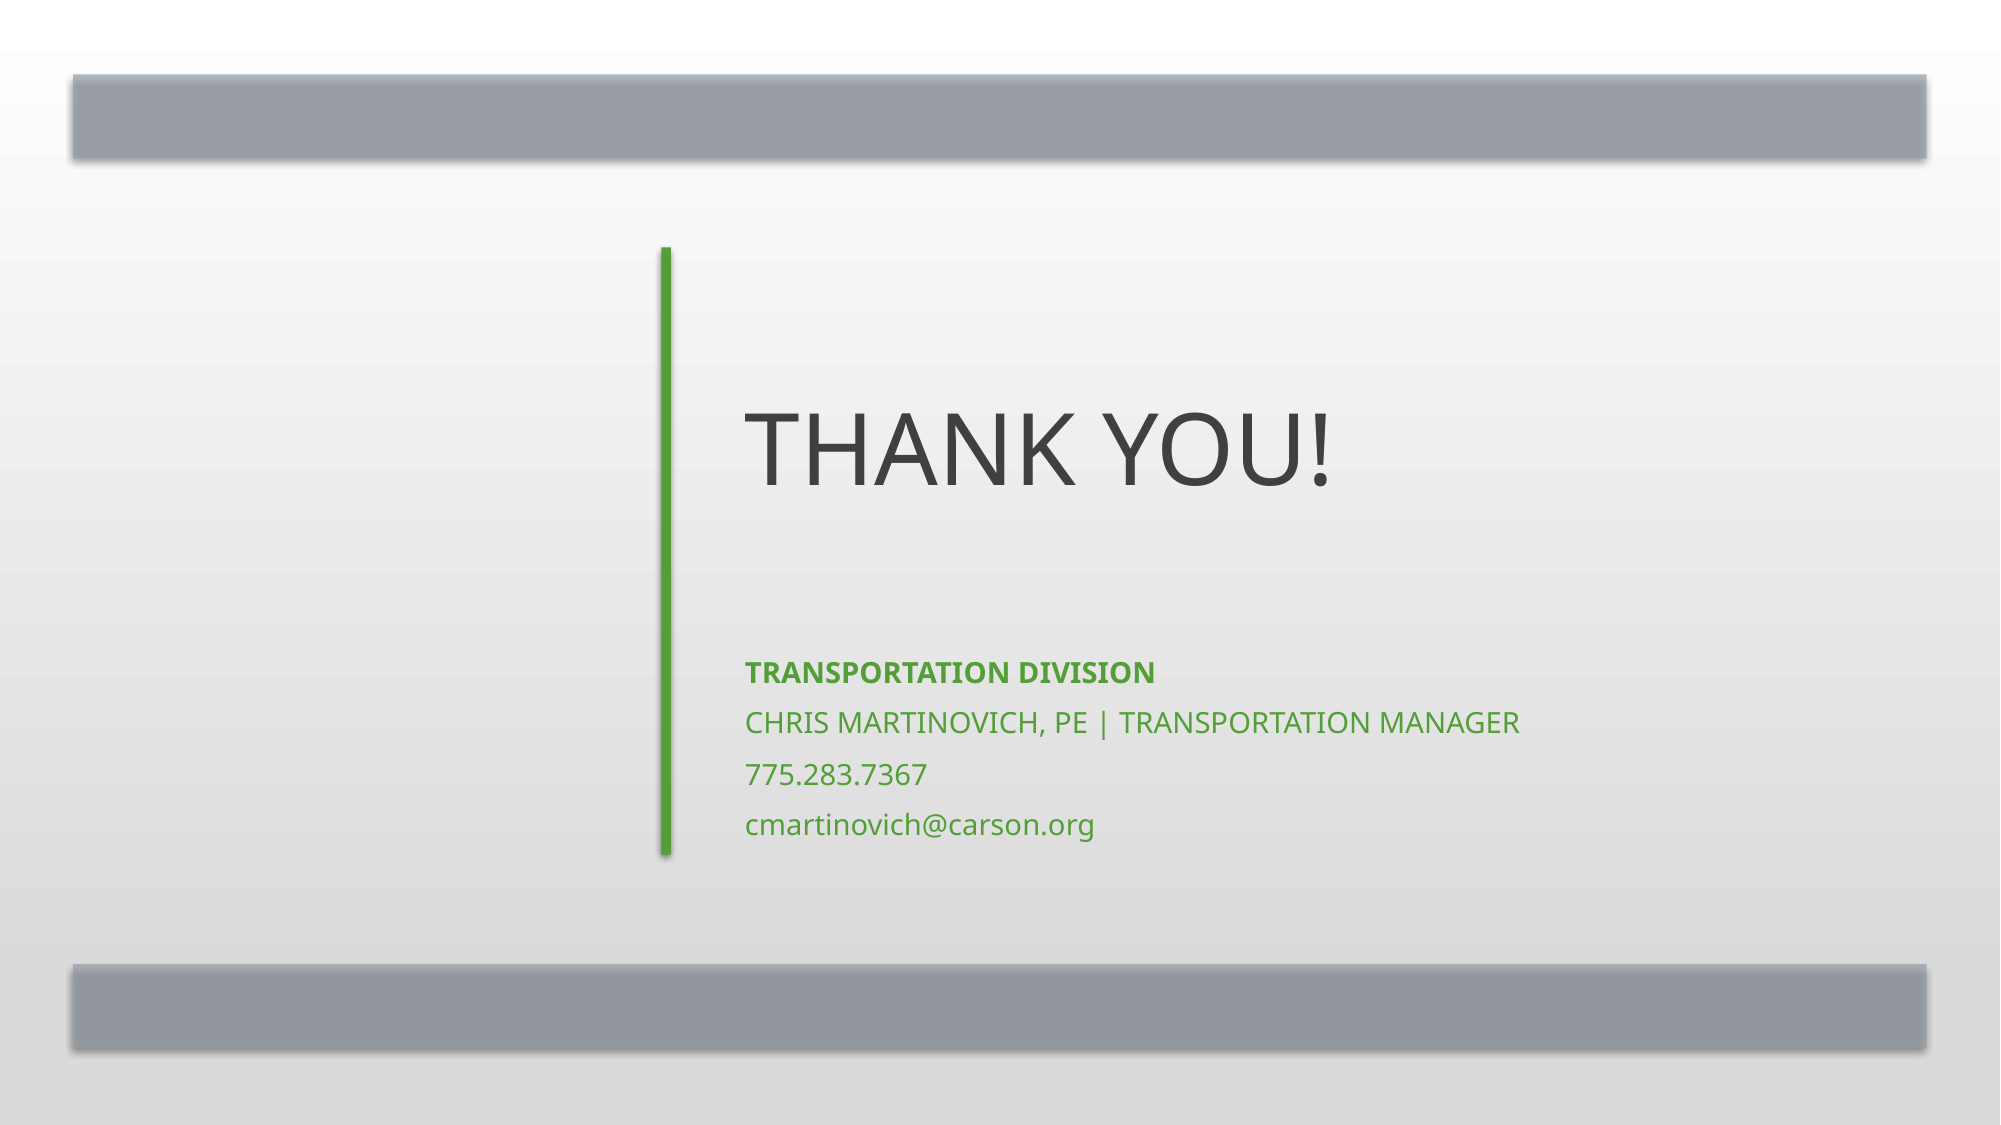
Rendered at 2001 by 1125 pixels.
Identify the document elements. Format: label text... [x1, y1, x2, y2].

text_box [72, 963, 1928, 1049]
text_box [72, 73, 1928, 159]
subtitle Transportation division Chris Martinovich, PE | transportation manager 775.283.7367 cmartinovich@carson.org [729, 642, 1648, 872]
title Thank you! [729, 232, 1927, 778]
text_box [0, 0, 2000, 1125]
text_box [660, 246, 672, 856]
